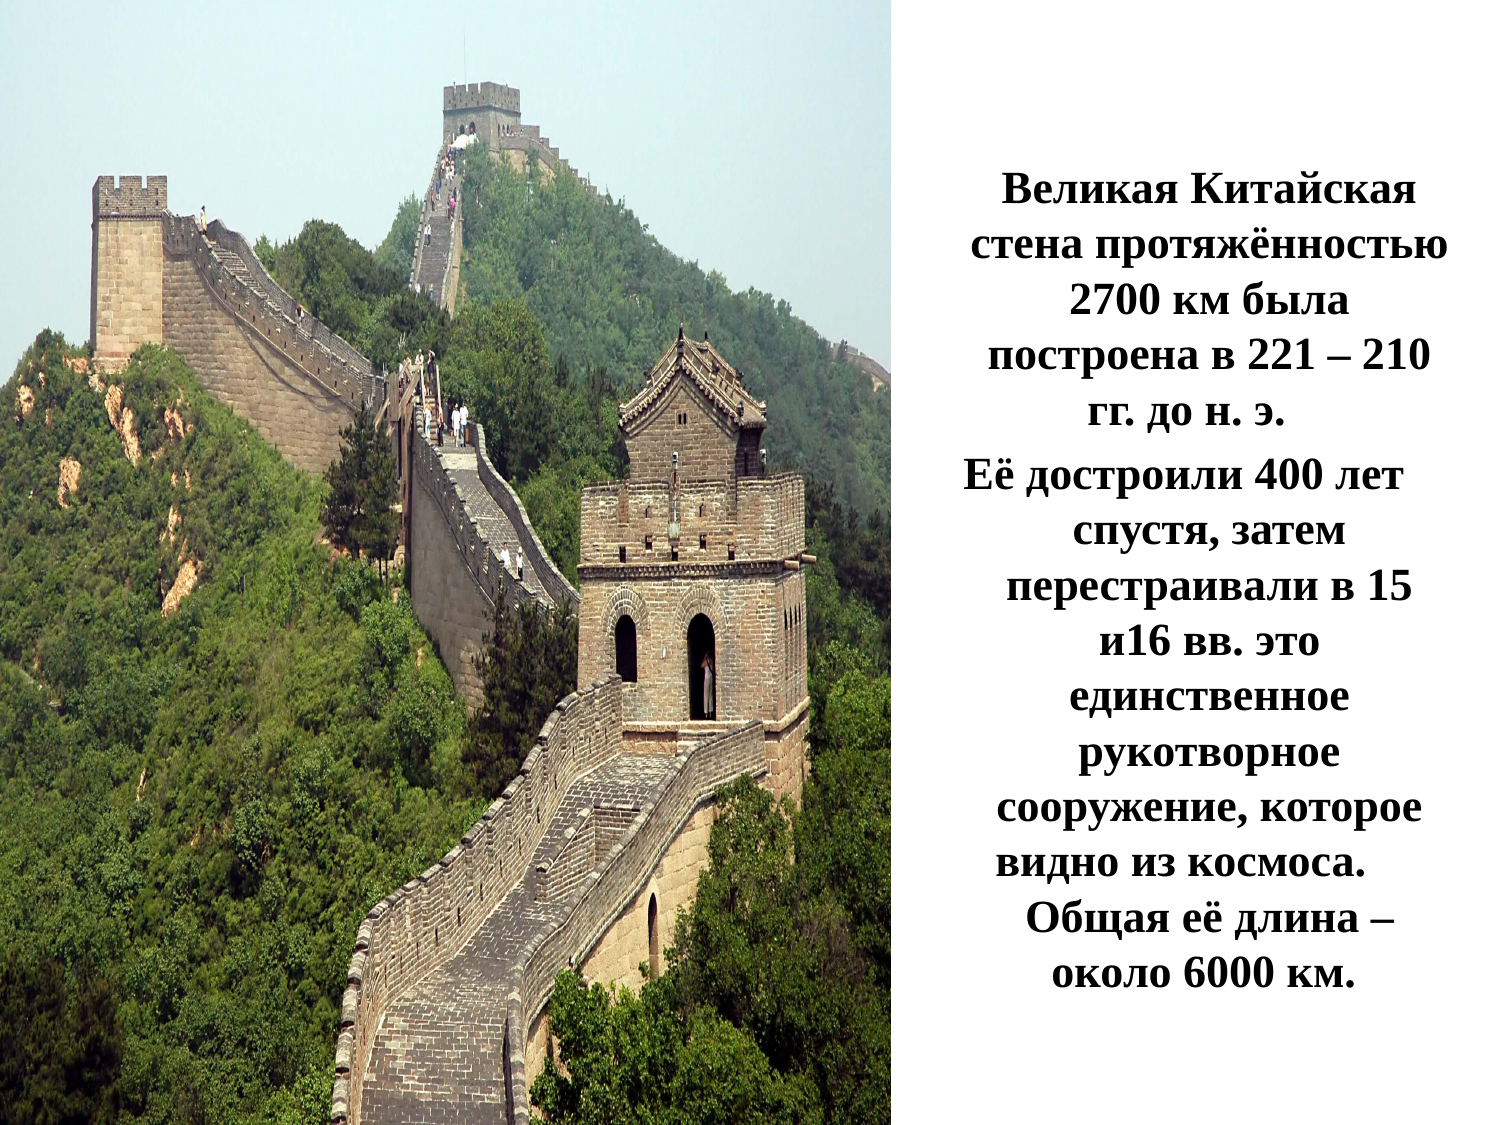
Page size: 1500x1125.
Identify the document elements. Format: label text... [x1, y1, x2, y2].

picture [0, 0, 891, 1125]
list Великая Китайская стена протяжённостью 2700 км была построена в 221 – 210 гг. до н. э. Её достроили 400 лет спустя, затем перестраивали в 15 и16 вв. это единственное рукотворное сооружение, которое видно из космоса. Общая её длина – около 6000 км. [902, 82, 1465, 1005]
